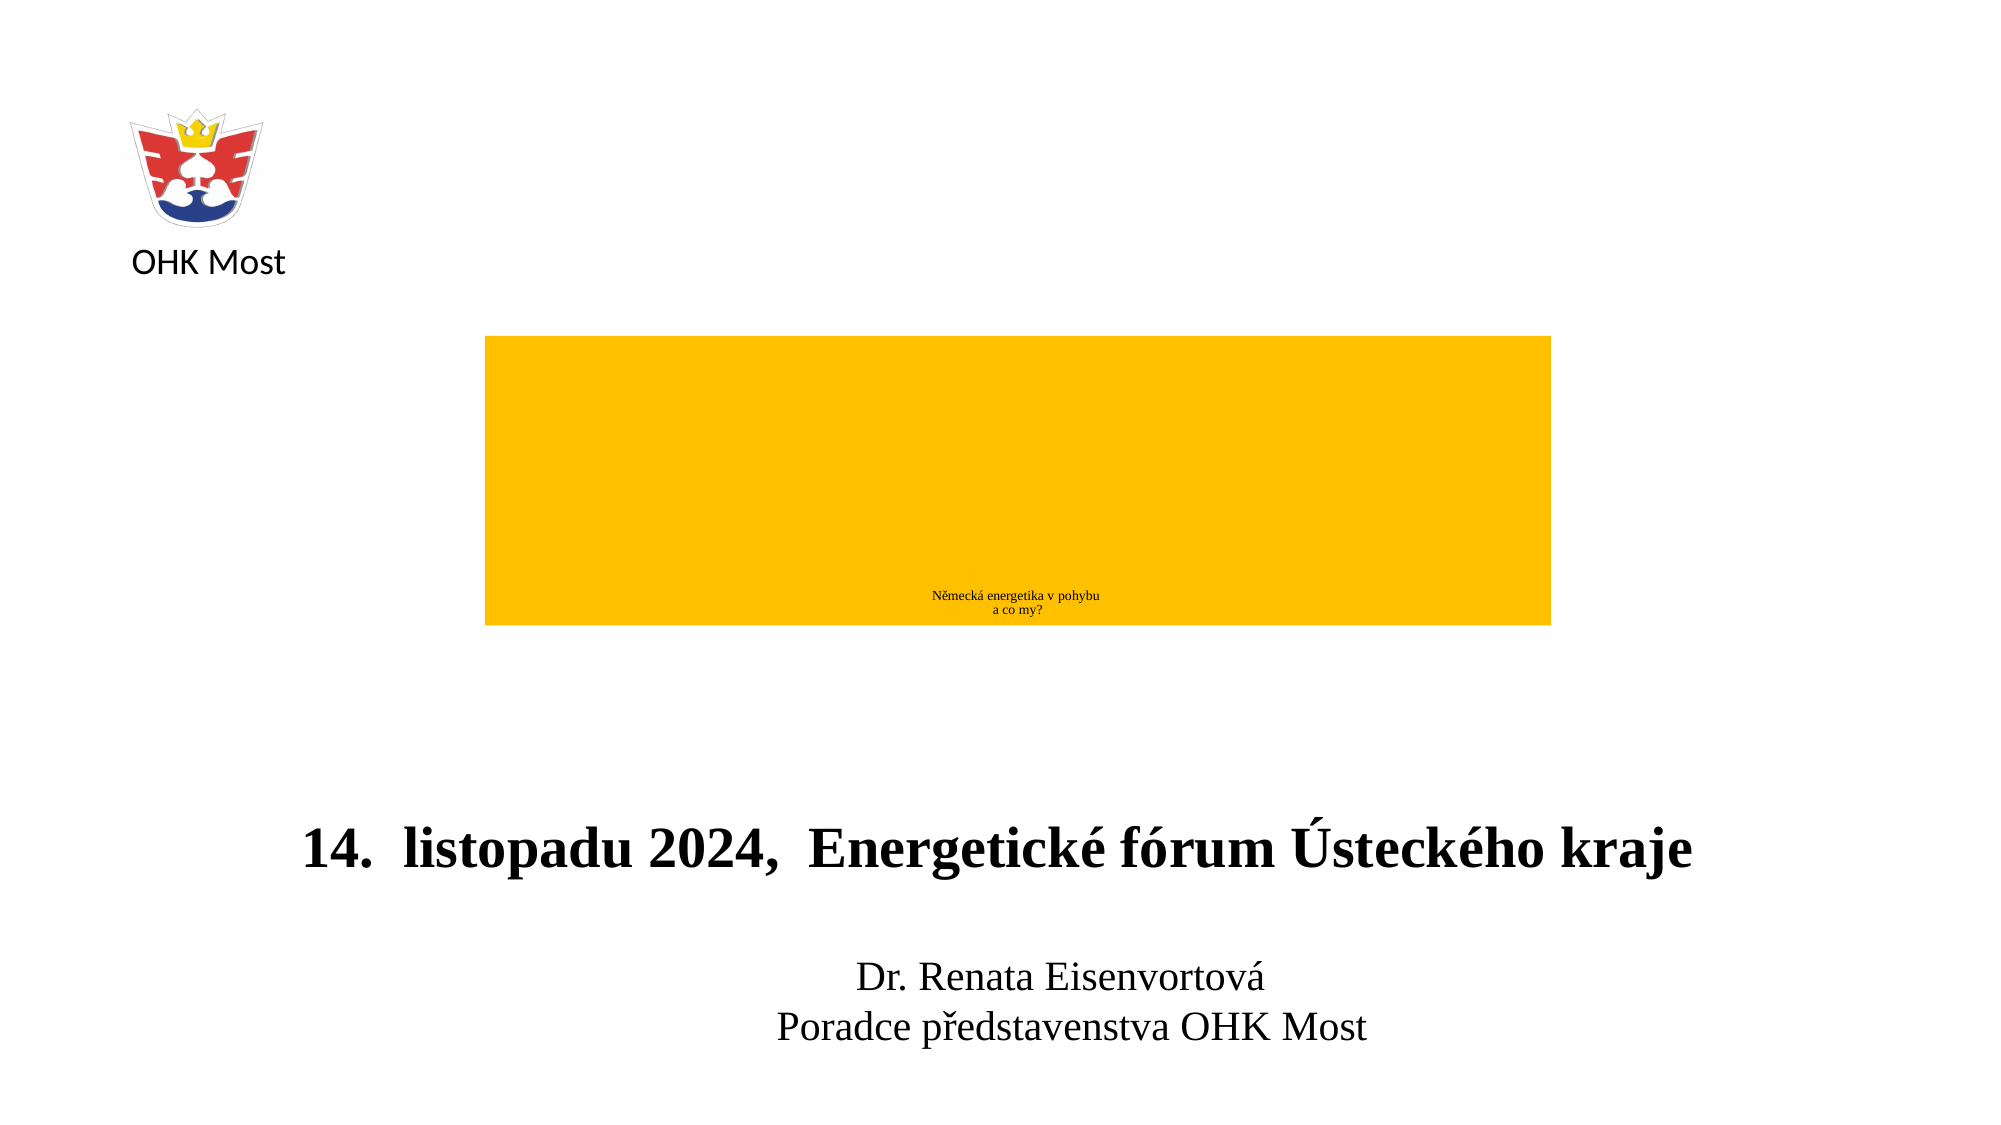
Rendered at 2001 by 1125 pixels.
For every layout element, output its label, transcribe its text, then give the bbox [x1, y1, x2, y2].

subtitle 14. listopadu 2024, Energetické fórum Ústeckého kraje [245, 809, 1750, 863]
title Německá energetika v pohybu a co my? [484, 335, 1551, 626]
text_box OHK Most [99, 267, 311, 290]
text_box Dr. Renata Eisenvortová Poradce představenstva OHK Most [310, 941, 1593, 1056]
picture [83, 66, 311, 267]
